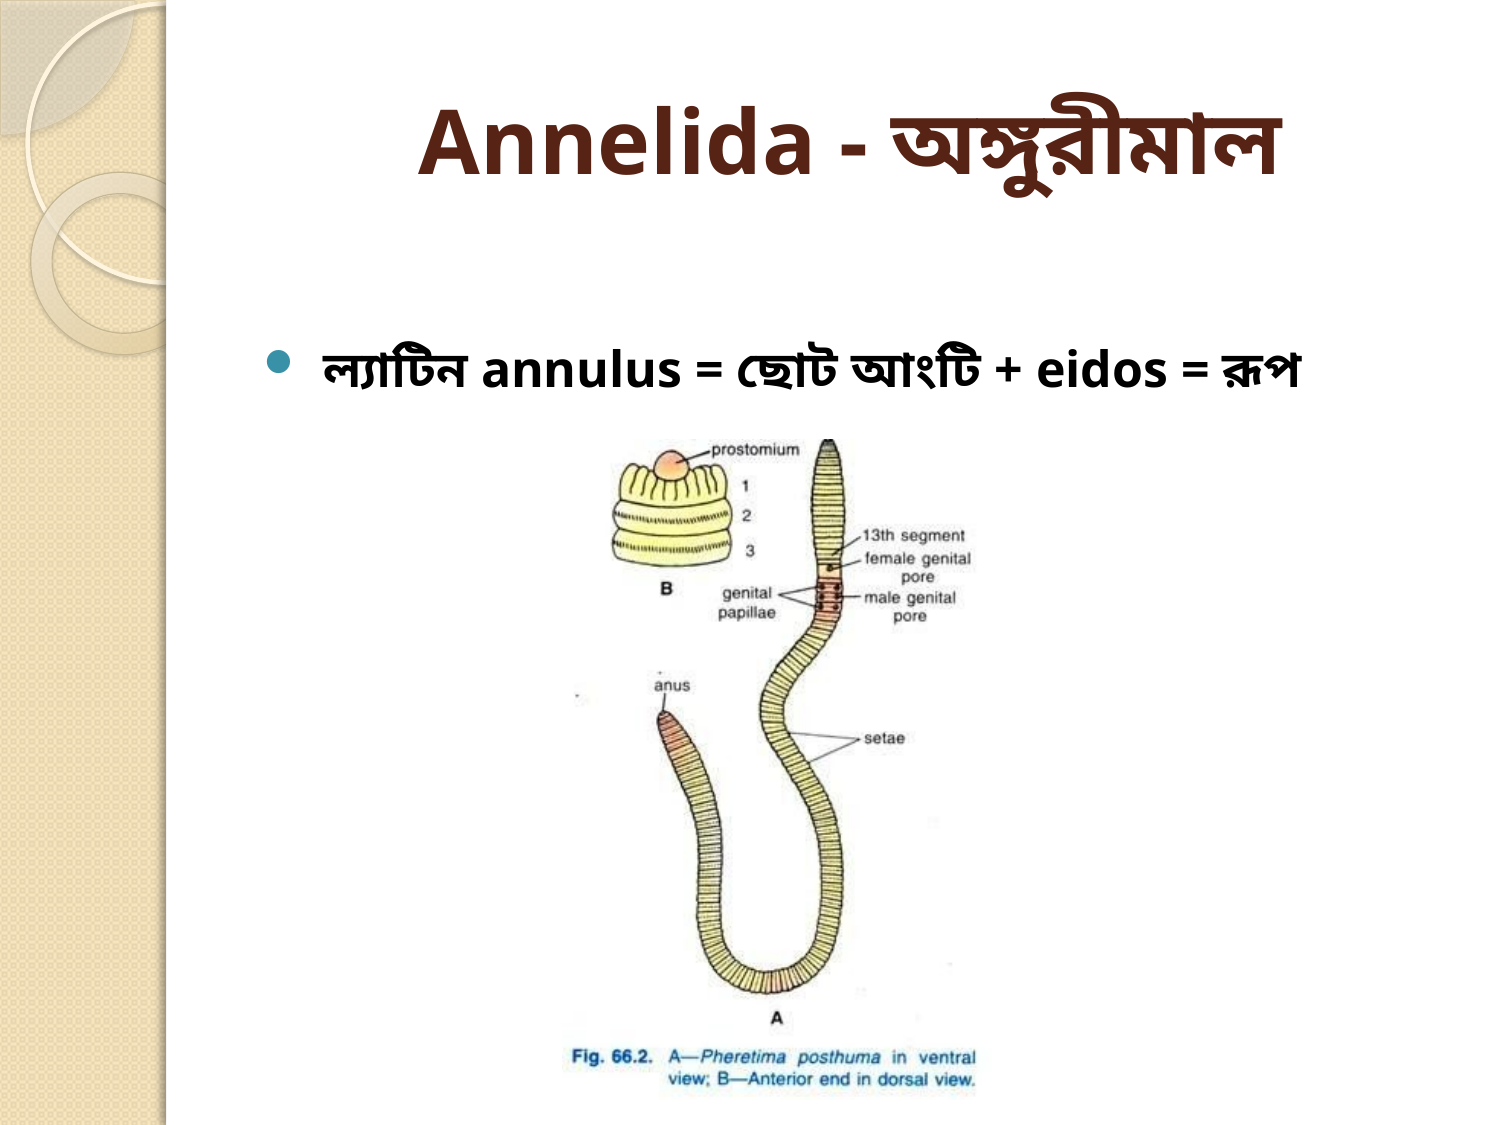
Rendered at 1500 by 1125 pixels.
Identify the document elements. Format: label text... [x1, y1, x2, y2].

title Annelida - অঙ্গুরীমাল [235, 45, 1466, 233]
picture [562, 439, 992, 1101]
list ল্যাটিন annulus = ছোট আংটি + eidos = রূপ [235, 237, 1466, 1025]
